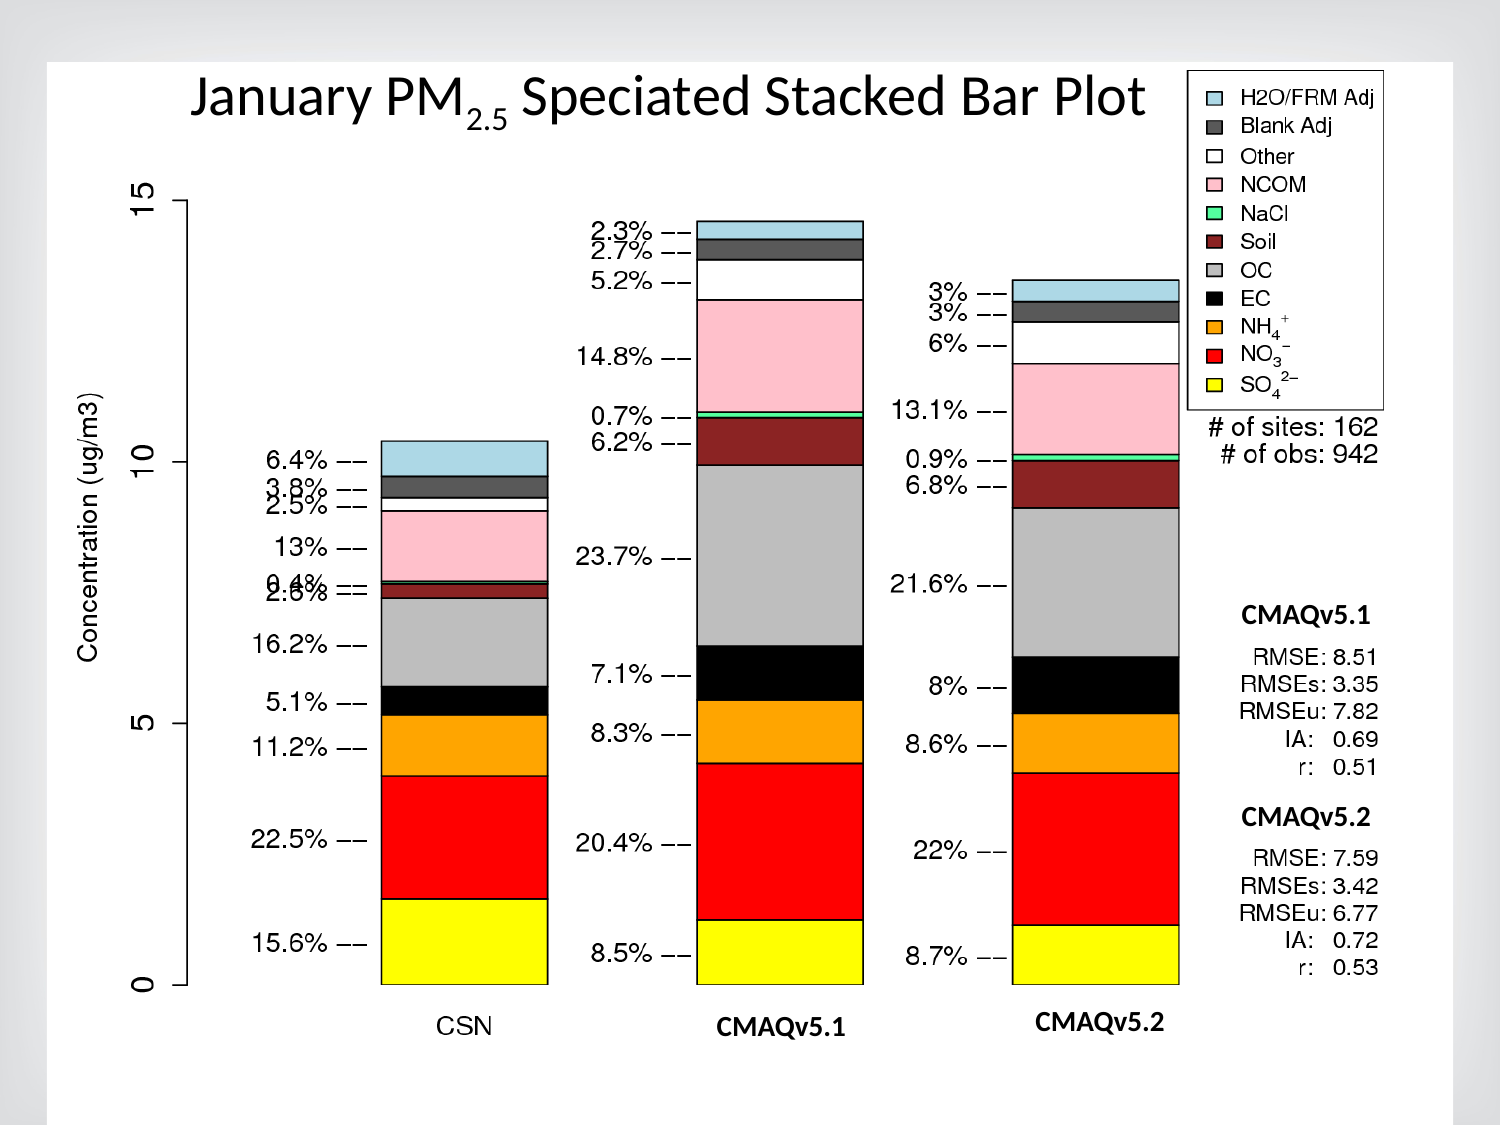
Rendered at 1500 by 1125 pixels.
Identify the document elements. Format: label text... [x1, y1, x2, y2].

picture [0, 0, 1500, 1125]
text_box January PM2.5 Speciated Stacked Bar Plot [87, 50, 1250, 60]
